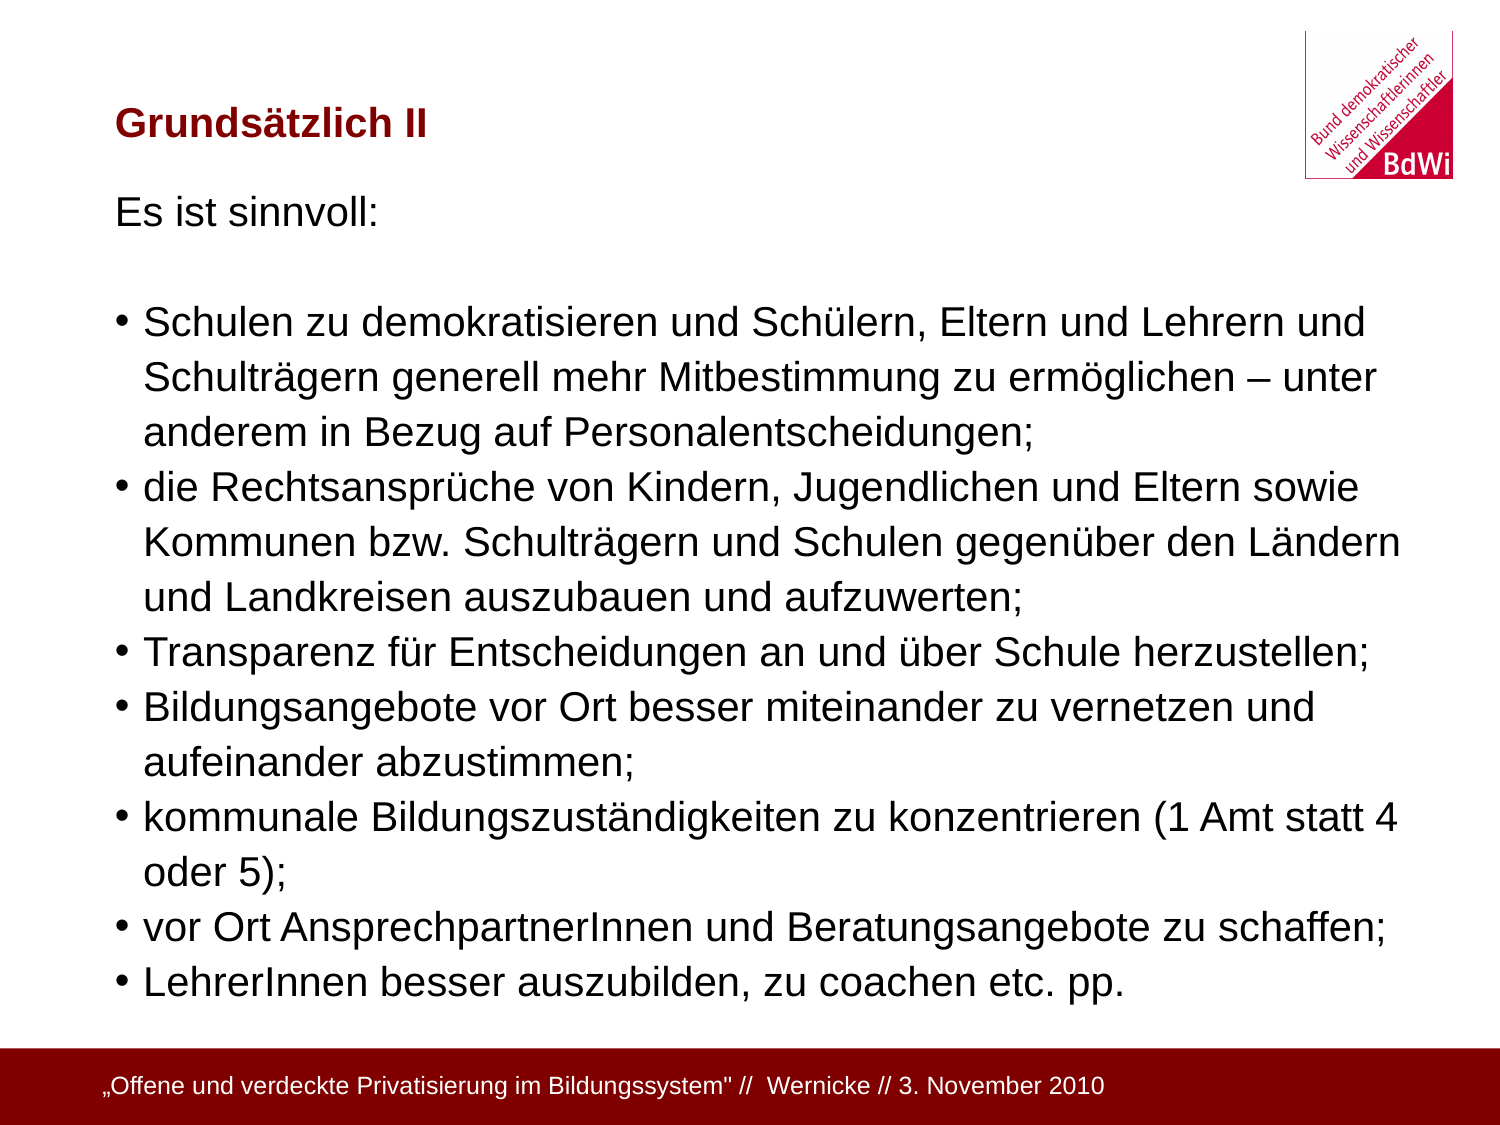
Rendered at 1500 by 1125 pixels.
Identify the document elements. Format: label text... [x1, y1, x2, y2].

text_box Es ist sinnvoll: Schulen zu demokratisieren und Schülern, Eltern und Lehrern und Schulträgern generell mehr Mitbestimmung zu ermöglichen – unter anderem in Bezug auf Personalentscheidungen; die Rechtsansprüche von Kindern, Jugendlichen und Eltern sowie Kommunen bzw. Schulträgern und Schulen gegenüber den Ländern und Landkreisen auszubauen und aufzuwerten; Transparenz für Entscheidungen an und über Schule herzustellen; Bildungsangebote vor Ort besser miteinander zu vernetzen und aufeinander abzustimmen; kommunale Bildungszuständigkeiten zu konzentrieren (1 Amt statt 4 oder 5); vor Ort AnsprechpartnerInnen und Beratungsangebote zu schaffen; LehrerInnen besser auszubilden, zu coachen etc. pp. [99, 172, 1447, 1013]
picture [1305, 31, 1453, 179]
text_box Grundsätzlich II [99, 78, 1413, 154]
